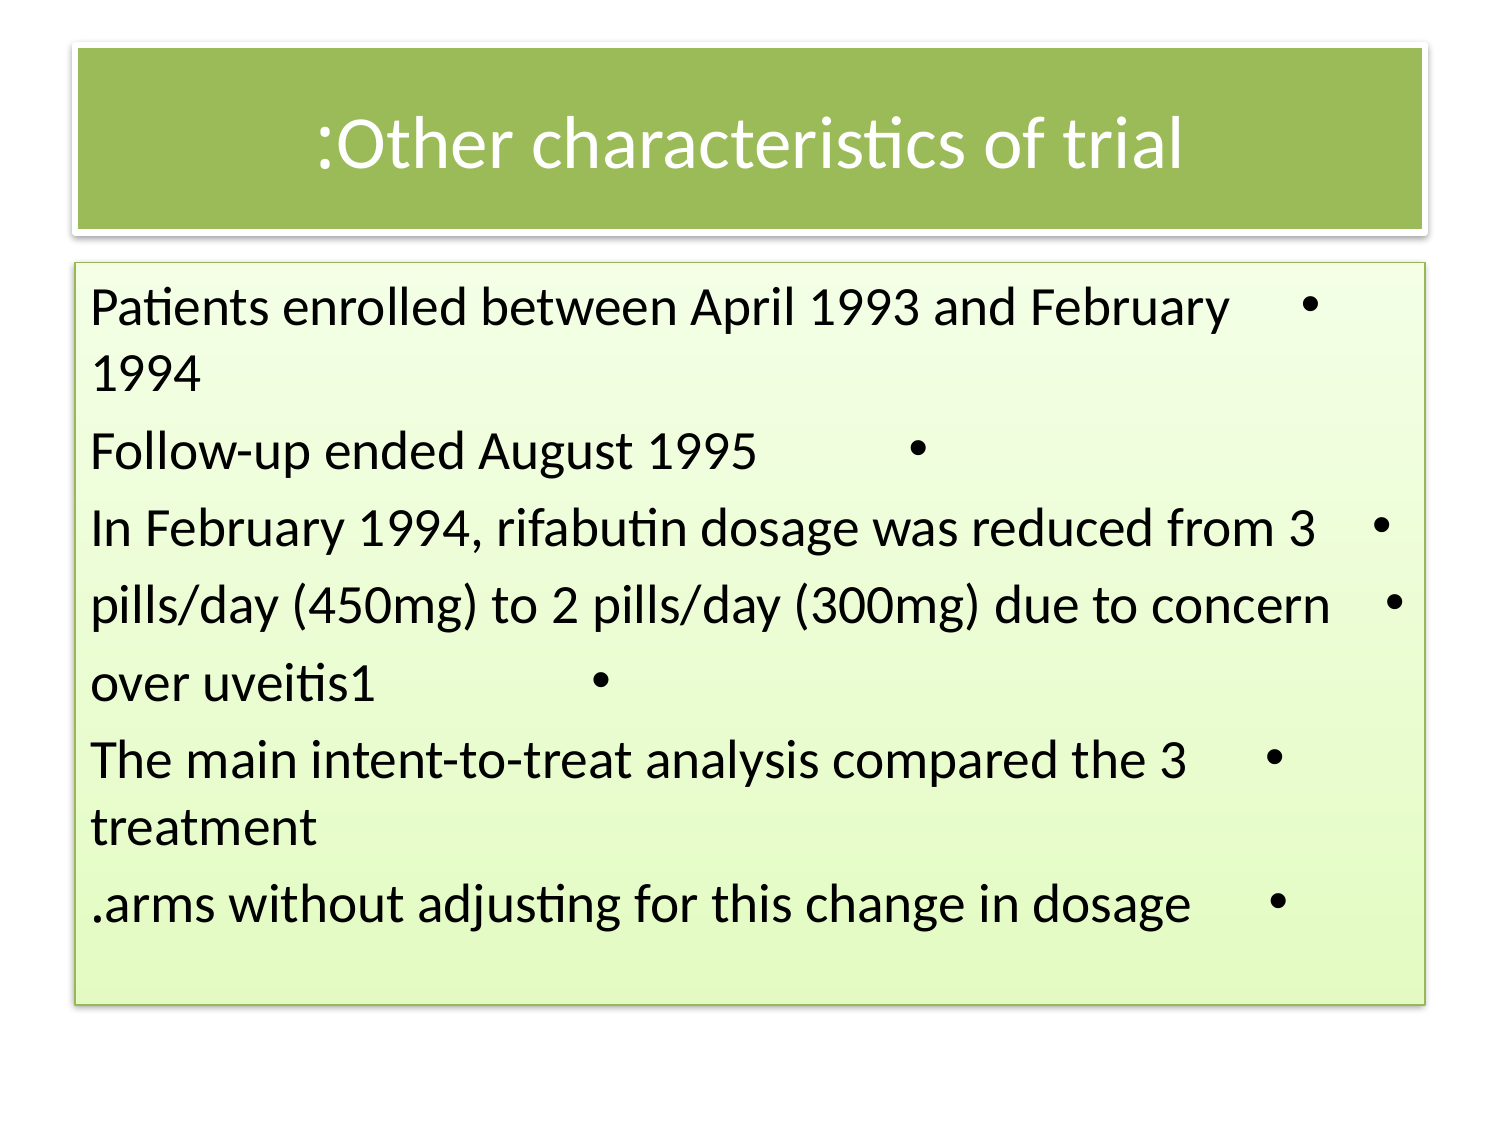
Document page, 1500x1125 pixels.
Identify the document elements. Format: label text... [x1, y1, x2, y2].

list Patients enrolled between April 1993 and February 1994 Follow-up ended August 1995 In February 1994, rifabutin dosage was reduced from 3 pills/day (450mg) to 2 pills/day (300mg) due to concern over uveitis1 The main intent-to-treat analysis compared the 3 treatment arms without adjusting for this change in dosage. [74, 262, 1426, 1006]
title Other characteristics of trial: [72, 42, 1428, 236]
